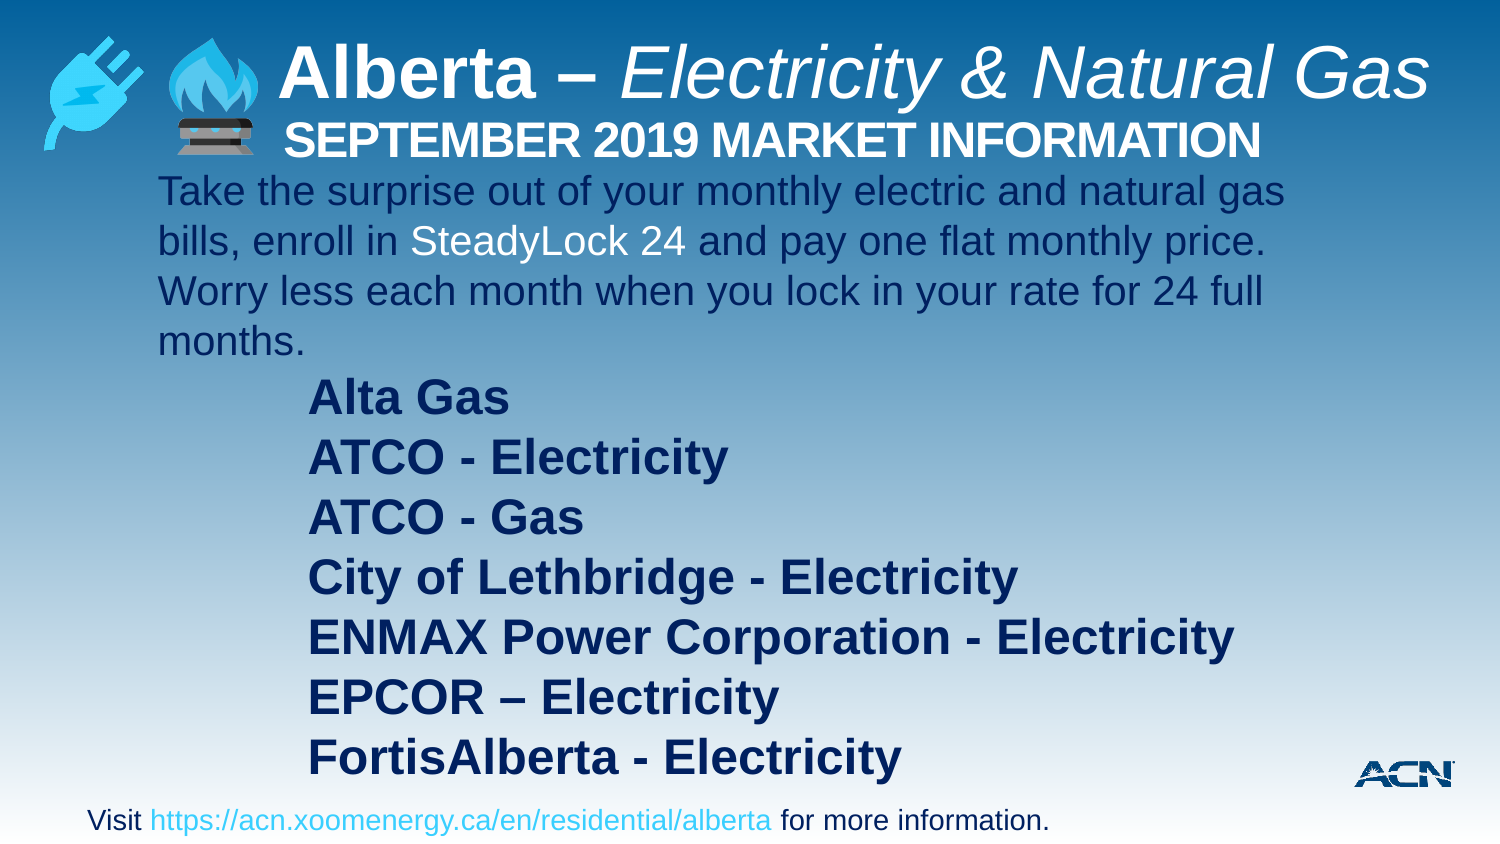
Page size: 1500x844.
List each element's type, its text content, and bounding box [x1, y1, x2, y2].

text_box Visit https://acn.xoomenergy.ca/en/residential/alberta for more information. [79, 793, 1174, 844]
text_box Alberta – Electricity & Natural Gas [269, 16, 1500, 121]
picture [1354, 759, 1459, 787]
text_box Take the surprise out of your monthly electric and natural gas bills, enroll in SteadyLock 24 and pay one flat monthly price. Worry less each month when you lock in your rate for 24 full months. Alta Gas ATCO - Electricity ATCO - Gas City of Lethbridge - Electricity ENMAX Power Corporation - Electricity EPCOR – Electricity FortisAlberta - Electricity [149, 156, 1338, 792]
text_box SEPTEMBER 2019 MARKET INFORMATION [276, 121, 1270, 156]
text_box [44, 35, 271, 171]
